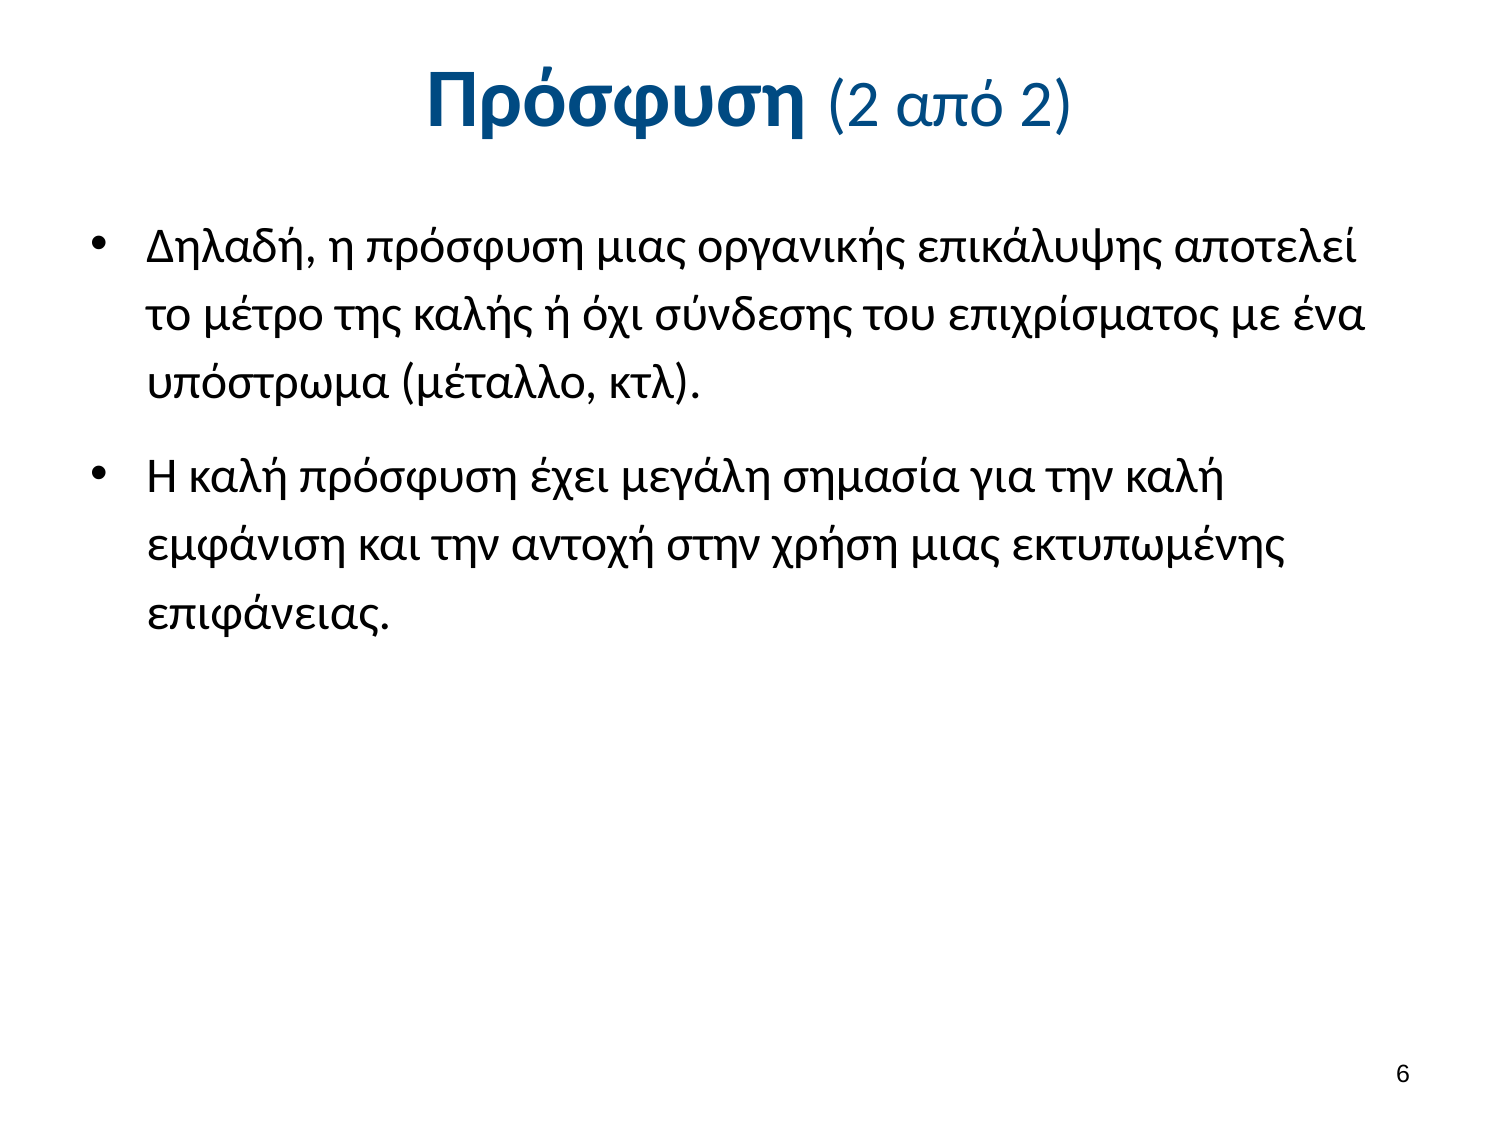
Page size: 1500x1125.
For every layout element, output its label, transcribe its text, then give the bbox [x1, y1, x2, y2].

text_box 5 [1074, 1042, 1425, 1103]
list Δηλαδή, η πρόσφυση μιας οργανικής επικάλυψης αποτελεί το μέτρο της καλής ή όχι σύνδεσης του επιχρίσματος με ένα υπόστρωμα (μέταλλο, κτλ). Η καλή πρόσφυση έχει μεγάλη σημασία για την καλή εμφάνιση και την αντοχή στην χρήση μιας εκτυπωμένης επιφάνειας. [75, 196, 1425, 1024]
title Πρόσφυση (2 από 2) [0, 19, 1500, 169]
